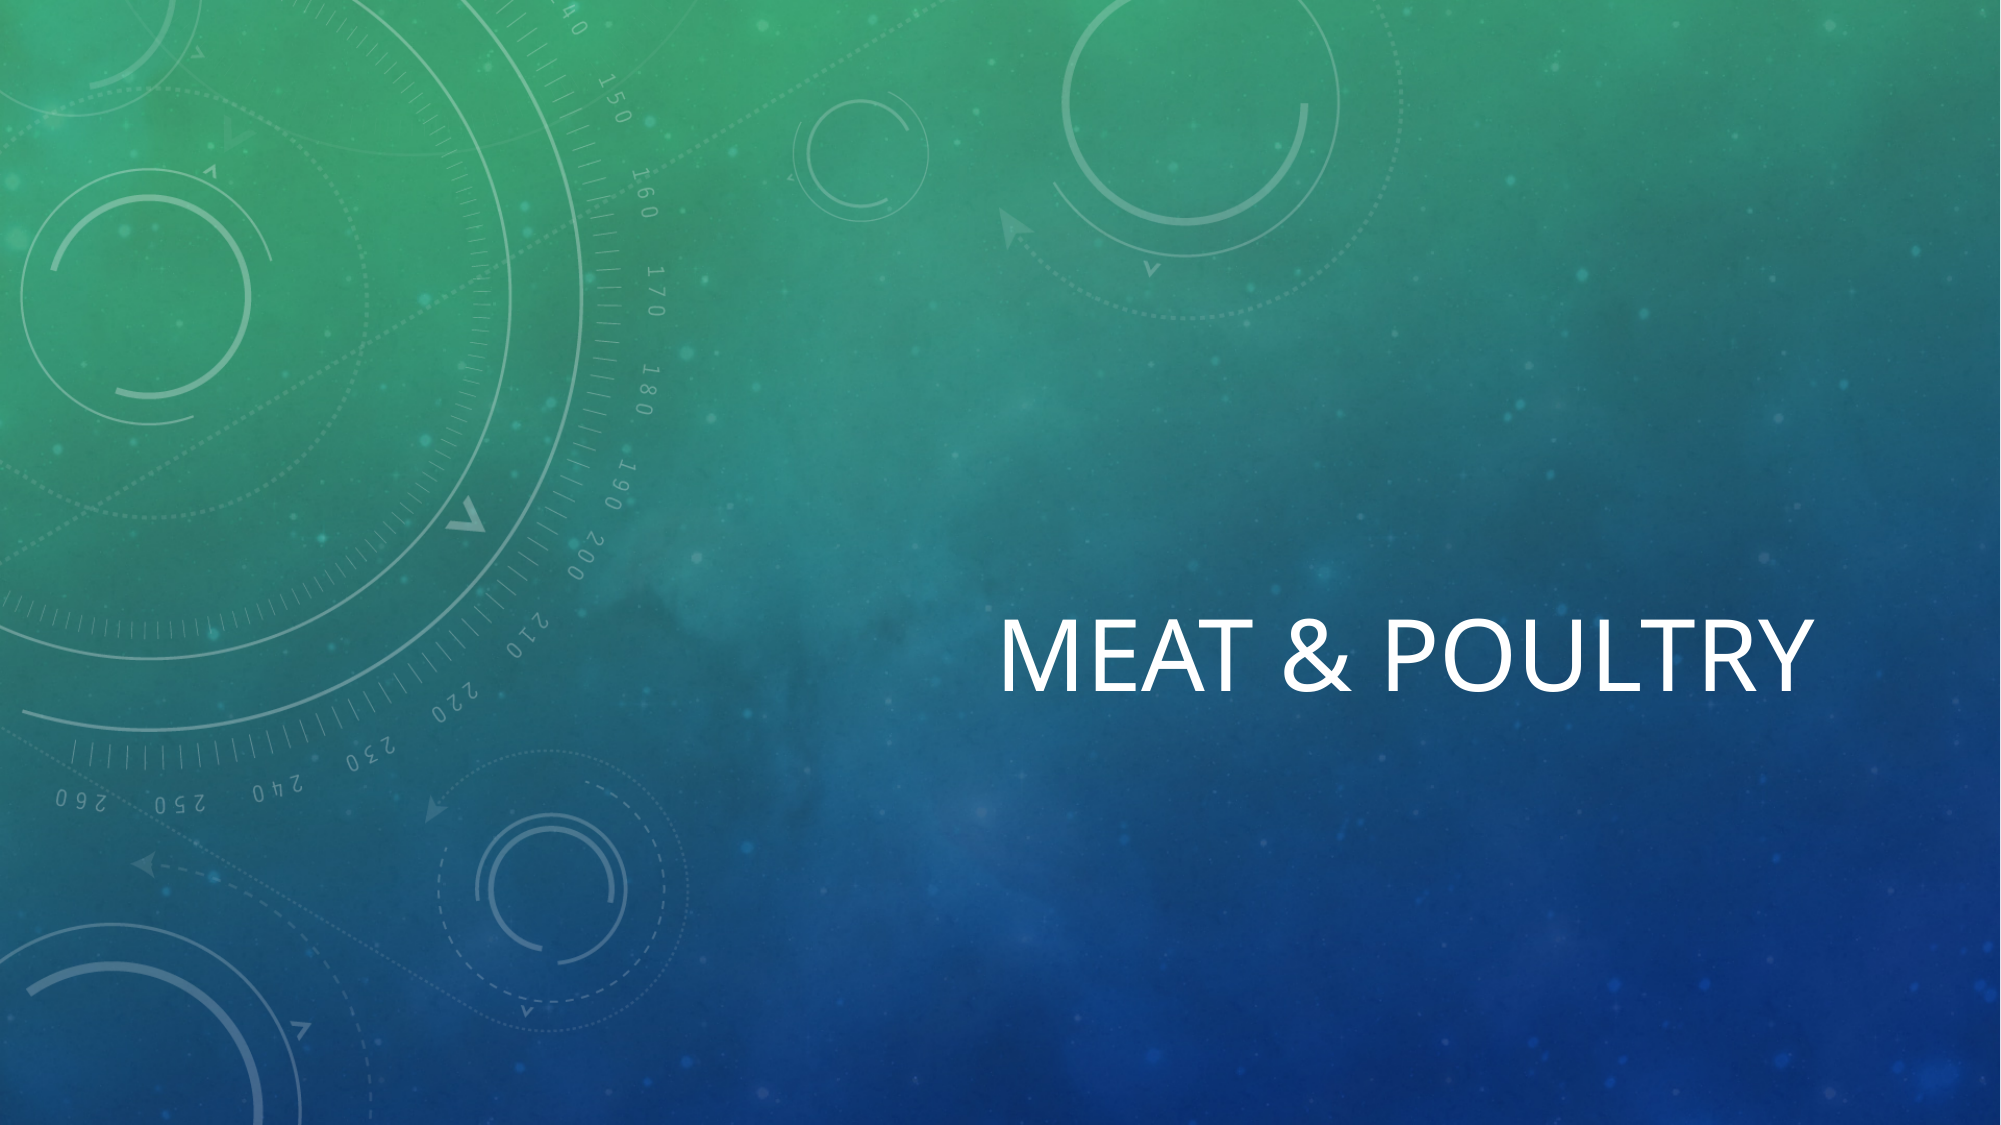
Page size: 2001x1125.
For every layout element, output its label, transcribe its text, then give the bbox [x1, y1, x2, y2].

title Meat & Poultry [650, 322, 1831, 720]
picture [0, 0, 2001, 1125]
